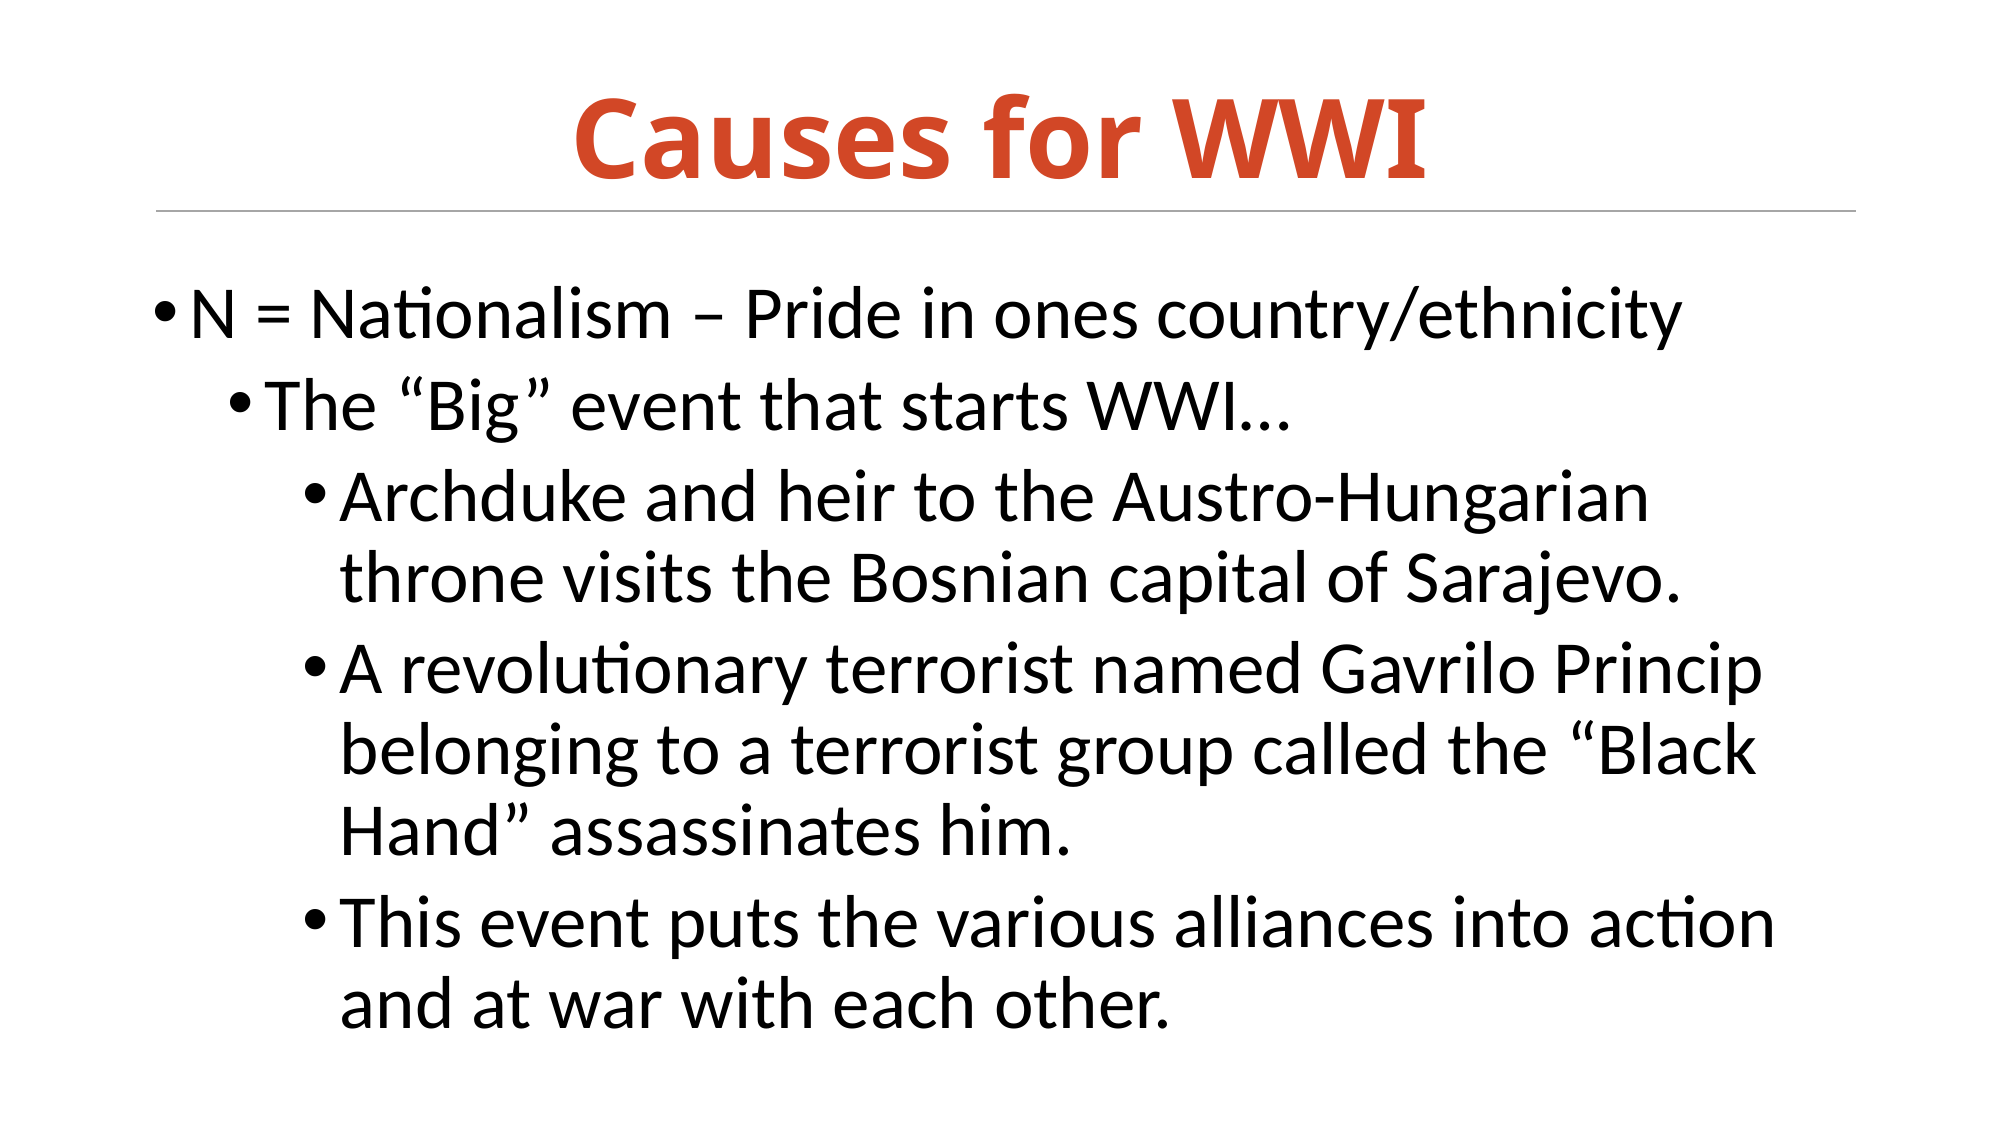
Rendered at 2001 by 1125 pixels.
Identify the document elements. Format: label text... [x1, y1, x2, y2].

list N = Nationalism – Pride in ones country/ethnicity The “Big” event that starts WWI… Archduke and heir to the Austro-Hungarian throne visits the Bosnian capital of Sarajevo. A revolutionary terrorist named Gavrilo Princip belonging to a terrorist group called the “Black Hand” assassinates him. This event puts the various alliances into action and at war with each other. [137, 266, 1863, 981]
title Causes for WWI [136, 75, 1862, 211]
